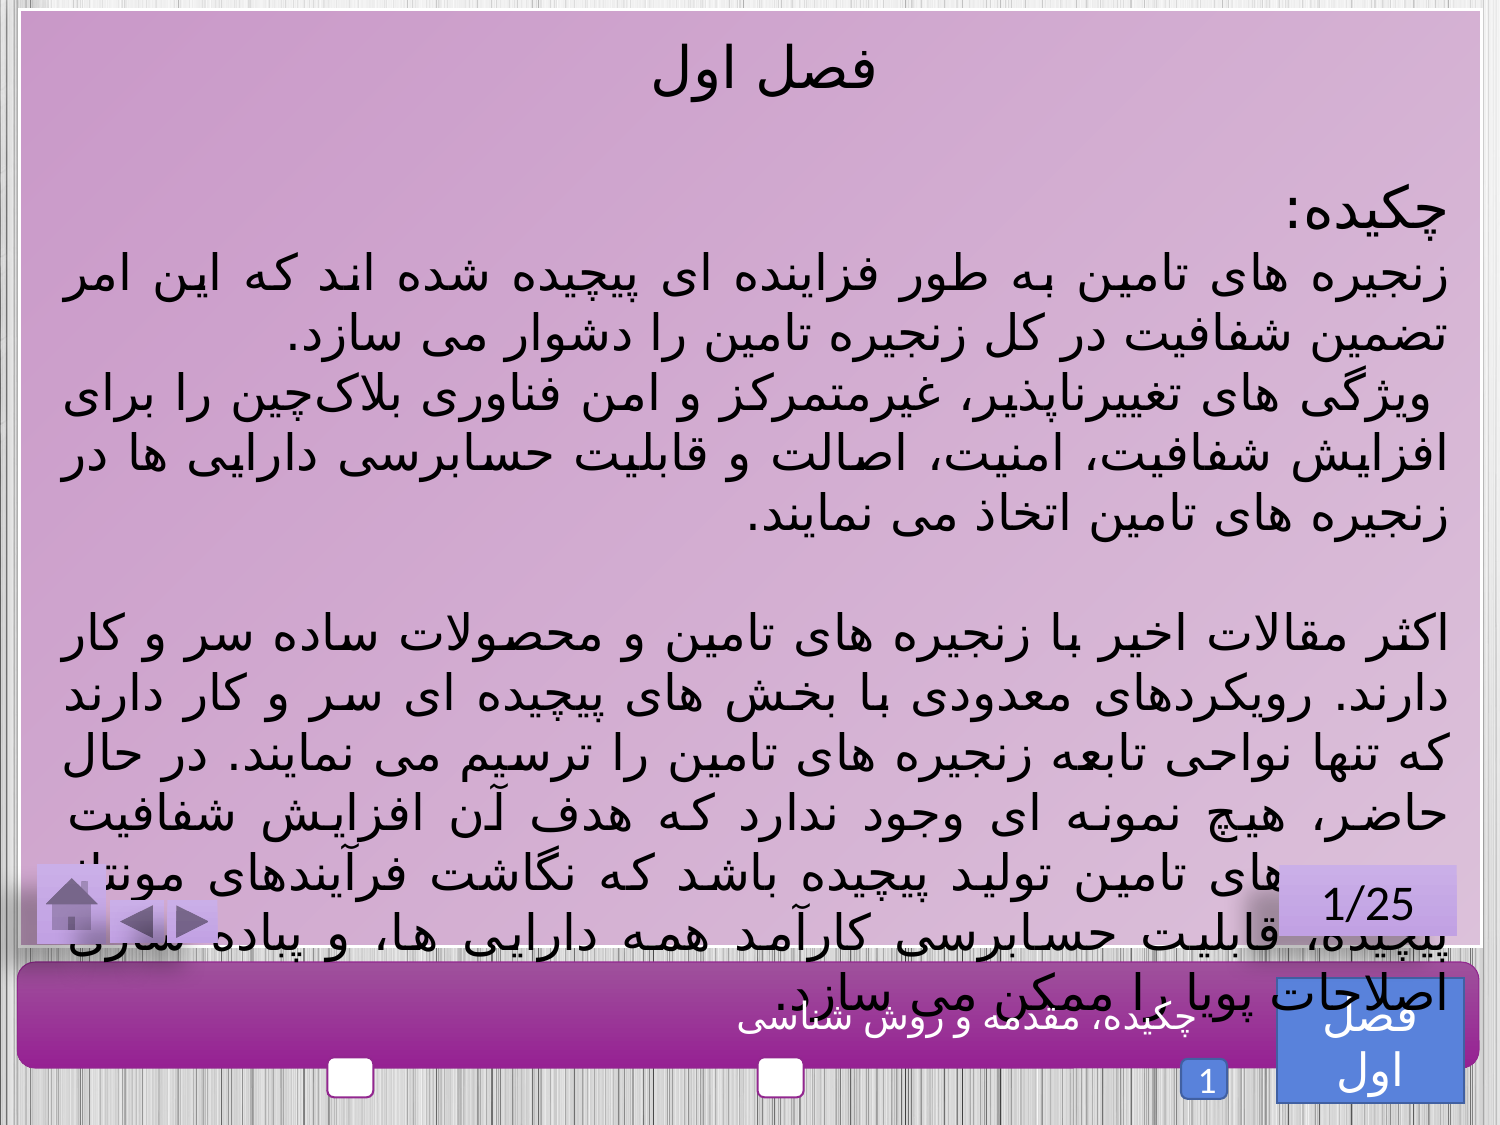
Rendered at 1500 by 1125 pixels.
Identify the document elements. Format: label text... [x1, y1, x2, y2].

text_box [326, 1056, 375, 1099]
text_box [167, 900, 218, 943]
text_box [16, 961, 1276, 1069]
text_box [1402, 961, 1480, 1068]
text_box فصل اول چکیده: زنجیره های تامین به طور فزاینده ای پیچیده شده اند که این امر تضمین شفافیت در کل زنجیره تامین را دشوار می سازد. ویژگی های تغییرناپذیر، غیرمتمرکز و امن فناوری بلاک‌چین را برای افزایش شفافیت، امنیت، اصالت و قابلیت حسابرسی دارایی ها در زنجیره های تامین اتخاذ می نمایند. اکثر مقالات اخیر با زنجیره های تامین و محصولات ساده سر و کار دارند. رویکردهای معدودی با بخش های پیچیده ای سر و کار دارند که تنها نواحی تابعه زنجیره های تامین را ترسیم می نمایند. در حال حاضر، هیچ نمونه ای وجود ندارد که هدف آن افزایش شفافیت زنجیره های تامین تولید پیچیده باشد که نگاشت فرآیندهای مونتاژ پیچیده، قابلیت حسابرسی کارآمد همه دارایی ها، و پباده سازی اصلاحات پویا را ممکن می سازد. [45, 23, 1465, 894]
text_box [18, 8, 1483, 948]
text_box 1 [1179, 1057, 1229, 1100]
text_box [756, 1056, 805, 1099]
text_box 1/25 [1279, 864, 1457, 937]
text_box فصل اول [1276, 977, 1465, 1104]
text_box چکیده، مقدمه و روش شناسی [78, 984, 1213, 1044]
text_box [0, 10, 1371, 847]
picture [0, 0, 1500, 1125]
text_box [37, 863, 107, 945]
text_box [109, 899, 165, 944]
